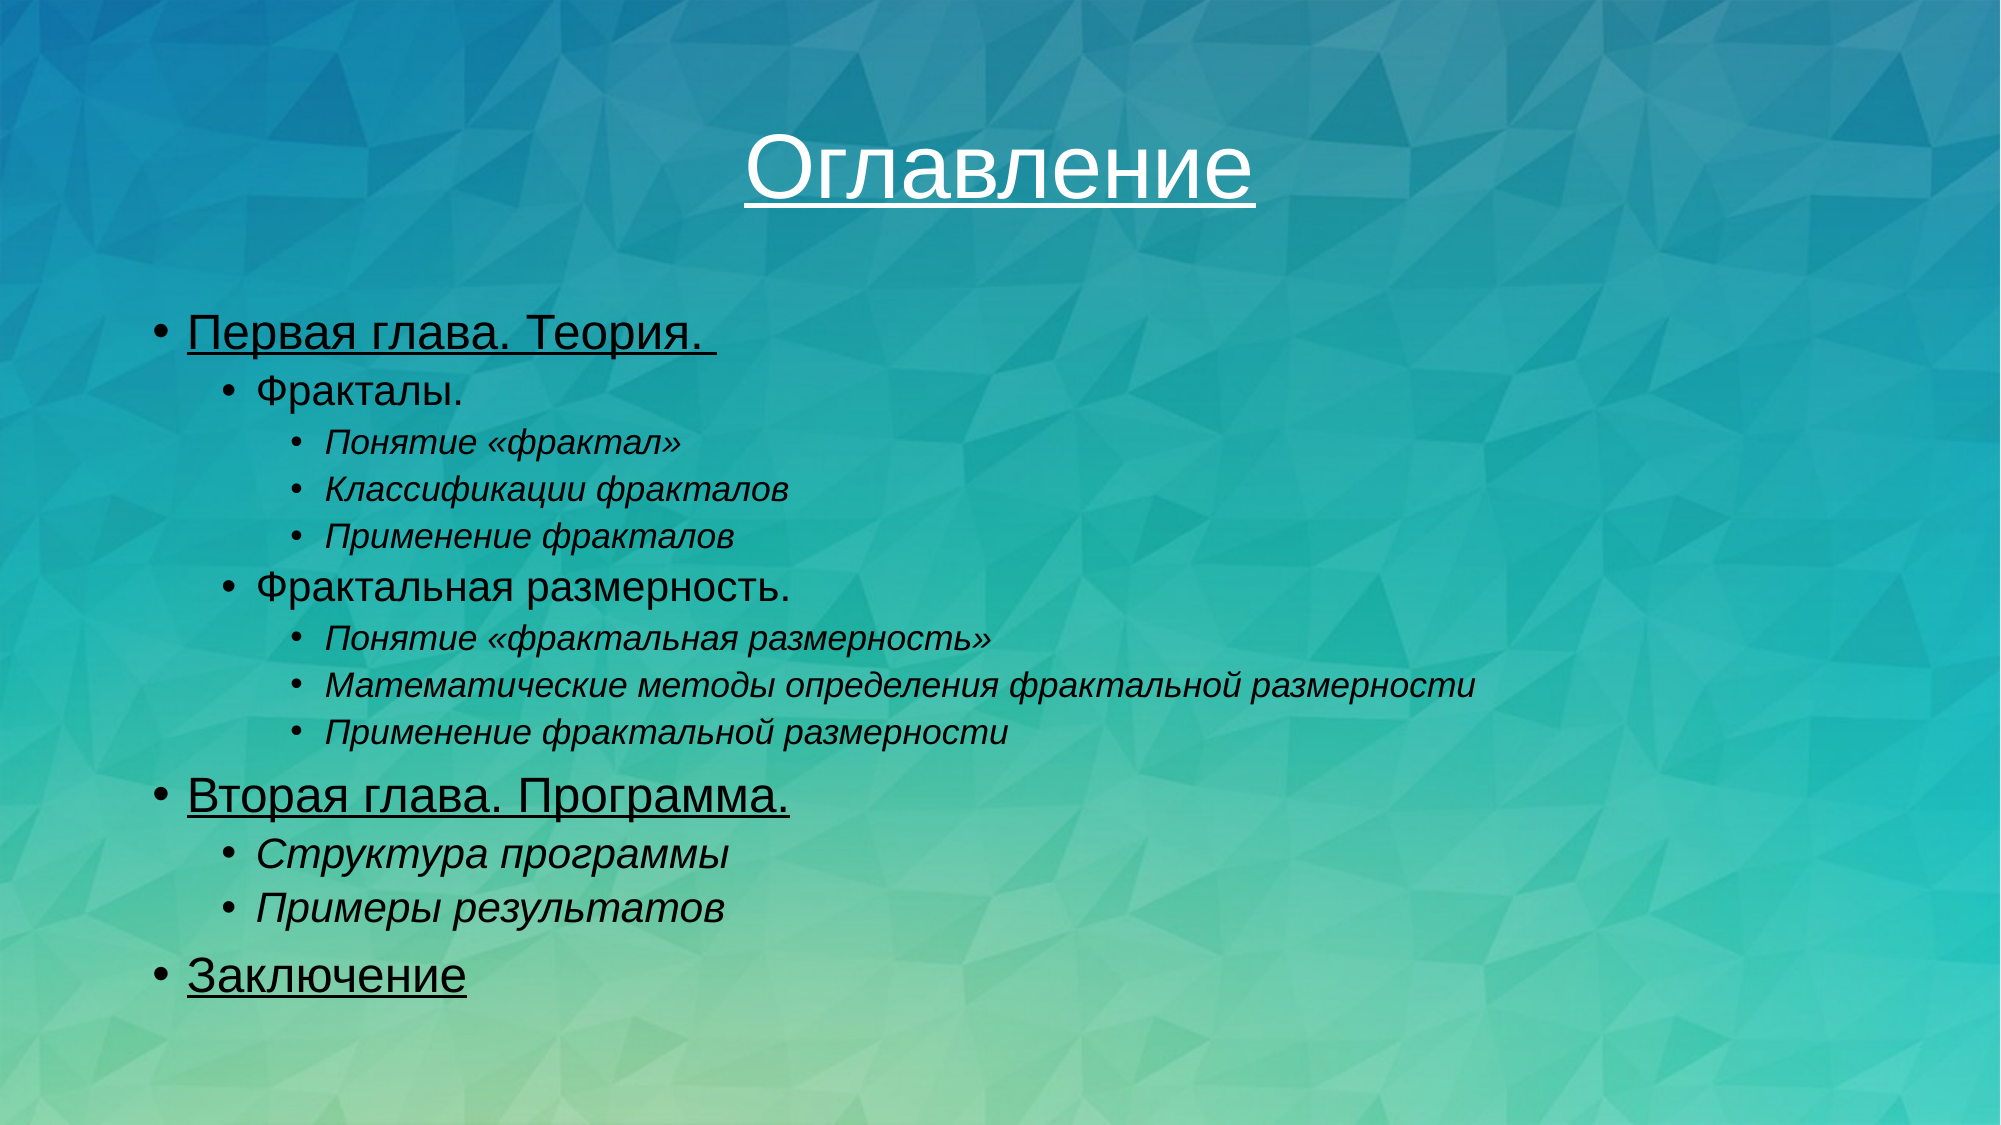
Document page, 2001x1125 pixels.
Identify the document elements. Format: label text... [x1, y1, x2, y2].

picture [0, 0, 2001, 1125]
title Оглавление [137, 59, 1863, 278]
list Первая глава. Теория. Фракталы. Понятие «фрактал» Классификации фракталов Применение фракталов Фрактальная размерность. Понятие «фрактальная размерность» Математические методы определения фрактальной размерности Применение фрактальной размерности Вторая глава. Программа. Структура программы Примеры результатов Заключение [137, 299, 1863, 1014]
